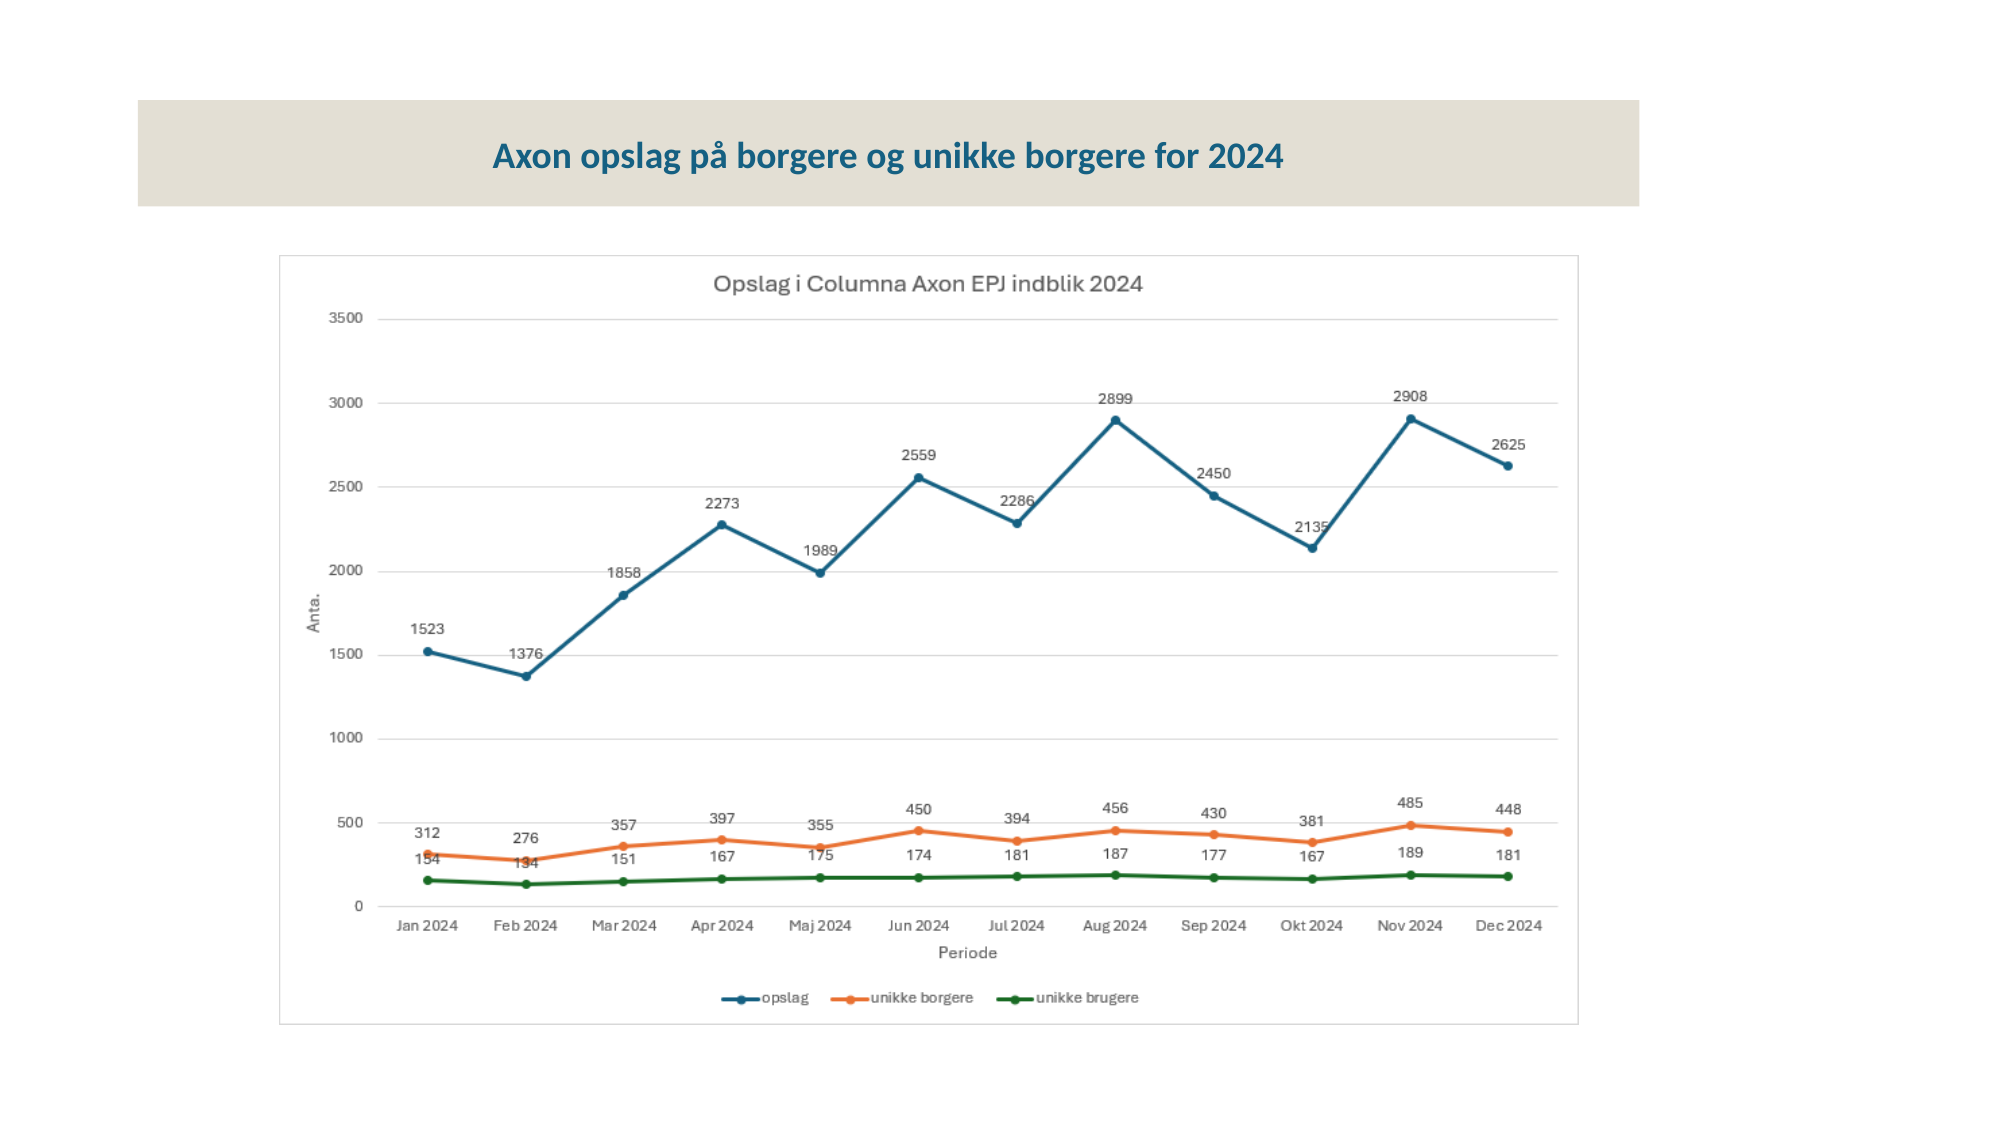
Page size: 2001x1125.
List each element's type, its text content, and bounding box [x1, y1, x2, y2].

picture [279, 254, 1580, 1026]
text_box Axon opslag på borgere og unikke borgere for 2024 [136, 99, 1641, 208]
